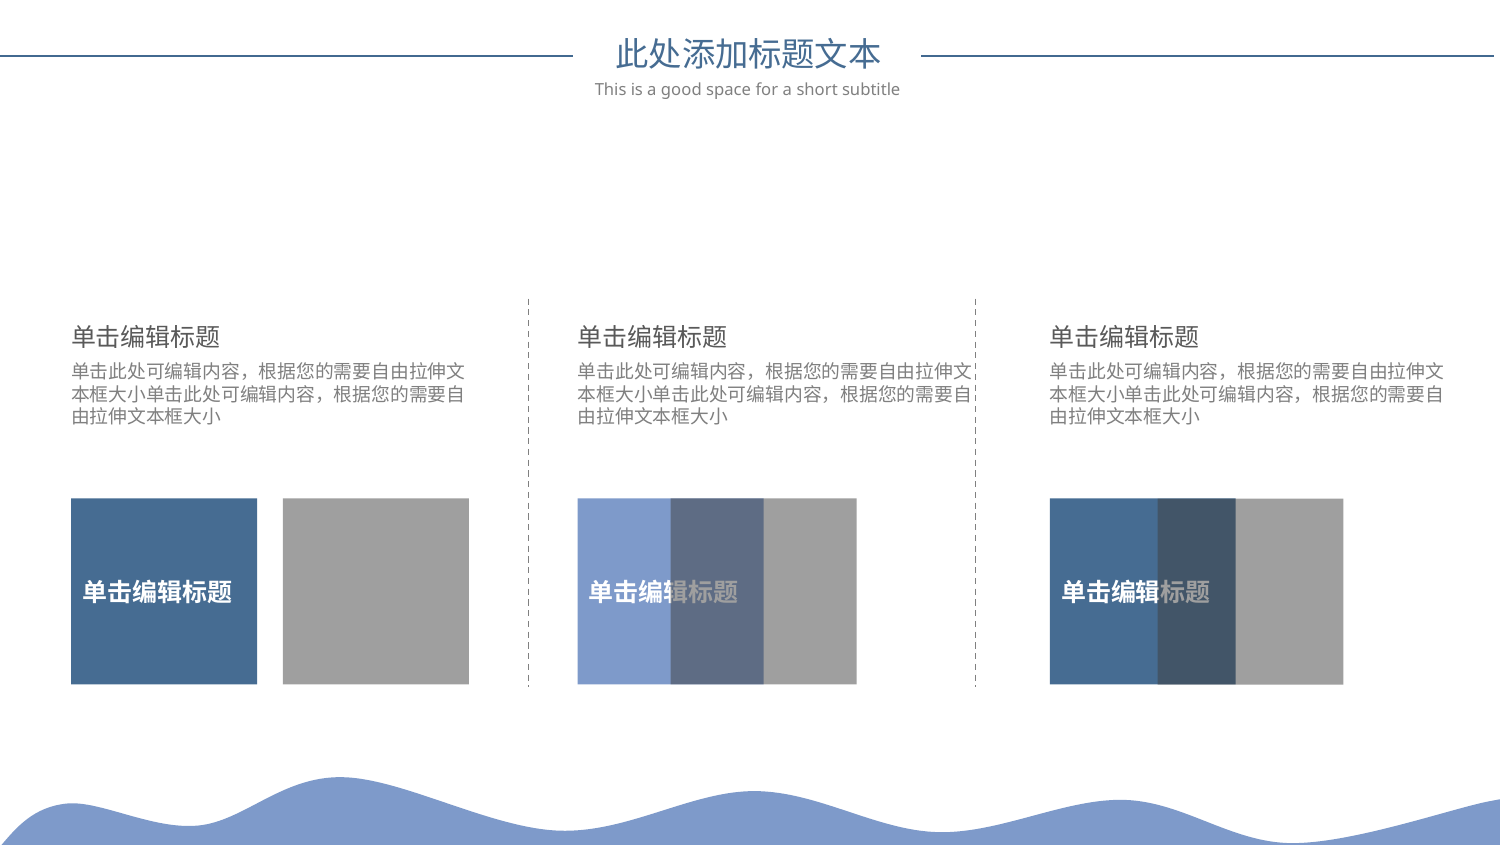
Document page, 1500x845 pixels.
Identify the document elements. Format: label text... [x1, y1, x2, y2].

text_box 单击编辑标题 [1049, 315, 1448, 354]
text_box 单击编辑标题 [71, 315, 469, 354]
text_box 单击此处可编辑内容，根据您的需要自由拉伸文本框大小单击此处可编辑内容，根据您的需要自由拉伸文本框大小 [577, 354, 970, 460]
text_box [281, 496, 471, 687]
text_box [1155, 497, 1346, 687]
text_box 单击编辑标题 [576, 496, 669, 687]
text_box 单击此处可编辑内容，根据您的需要自由拉伸文本框大小单击此处可编辑内容，根据您的需要自由拉伸文本框大小 [1049, 354, 1448, 460]
text_box 单击编辑标题 [1048, 496, 1238, 687]
text_box 单击编辑标题 [577, 315, 970, 354]
text_box 单击编辑标题 [69, 496, 259, 687]
text_box [669, 496, 859, 687]
text_box 单击此处可编辑内容，根据您的需要自由拉伸文本框大小单击此处可编辑内容，根据您的需要自由拉伸文本框大小 [71, 354, 469, 460]
